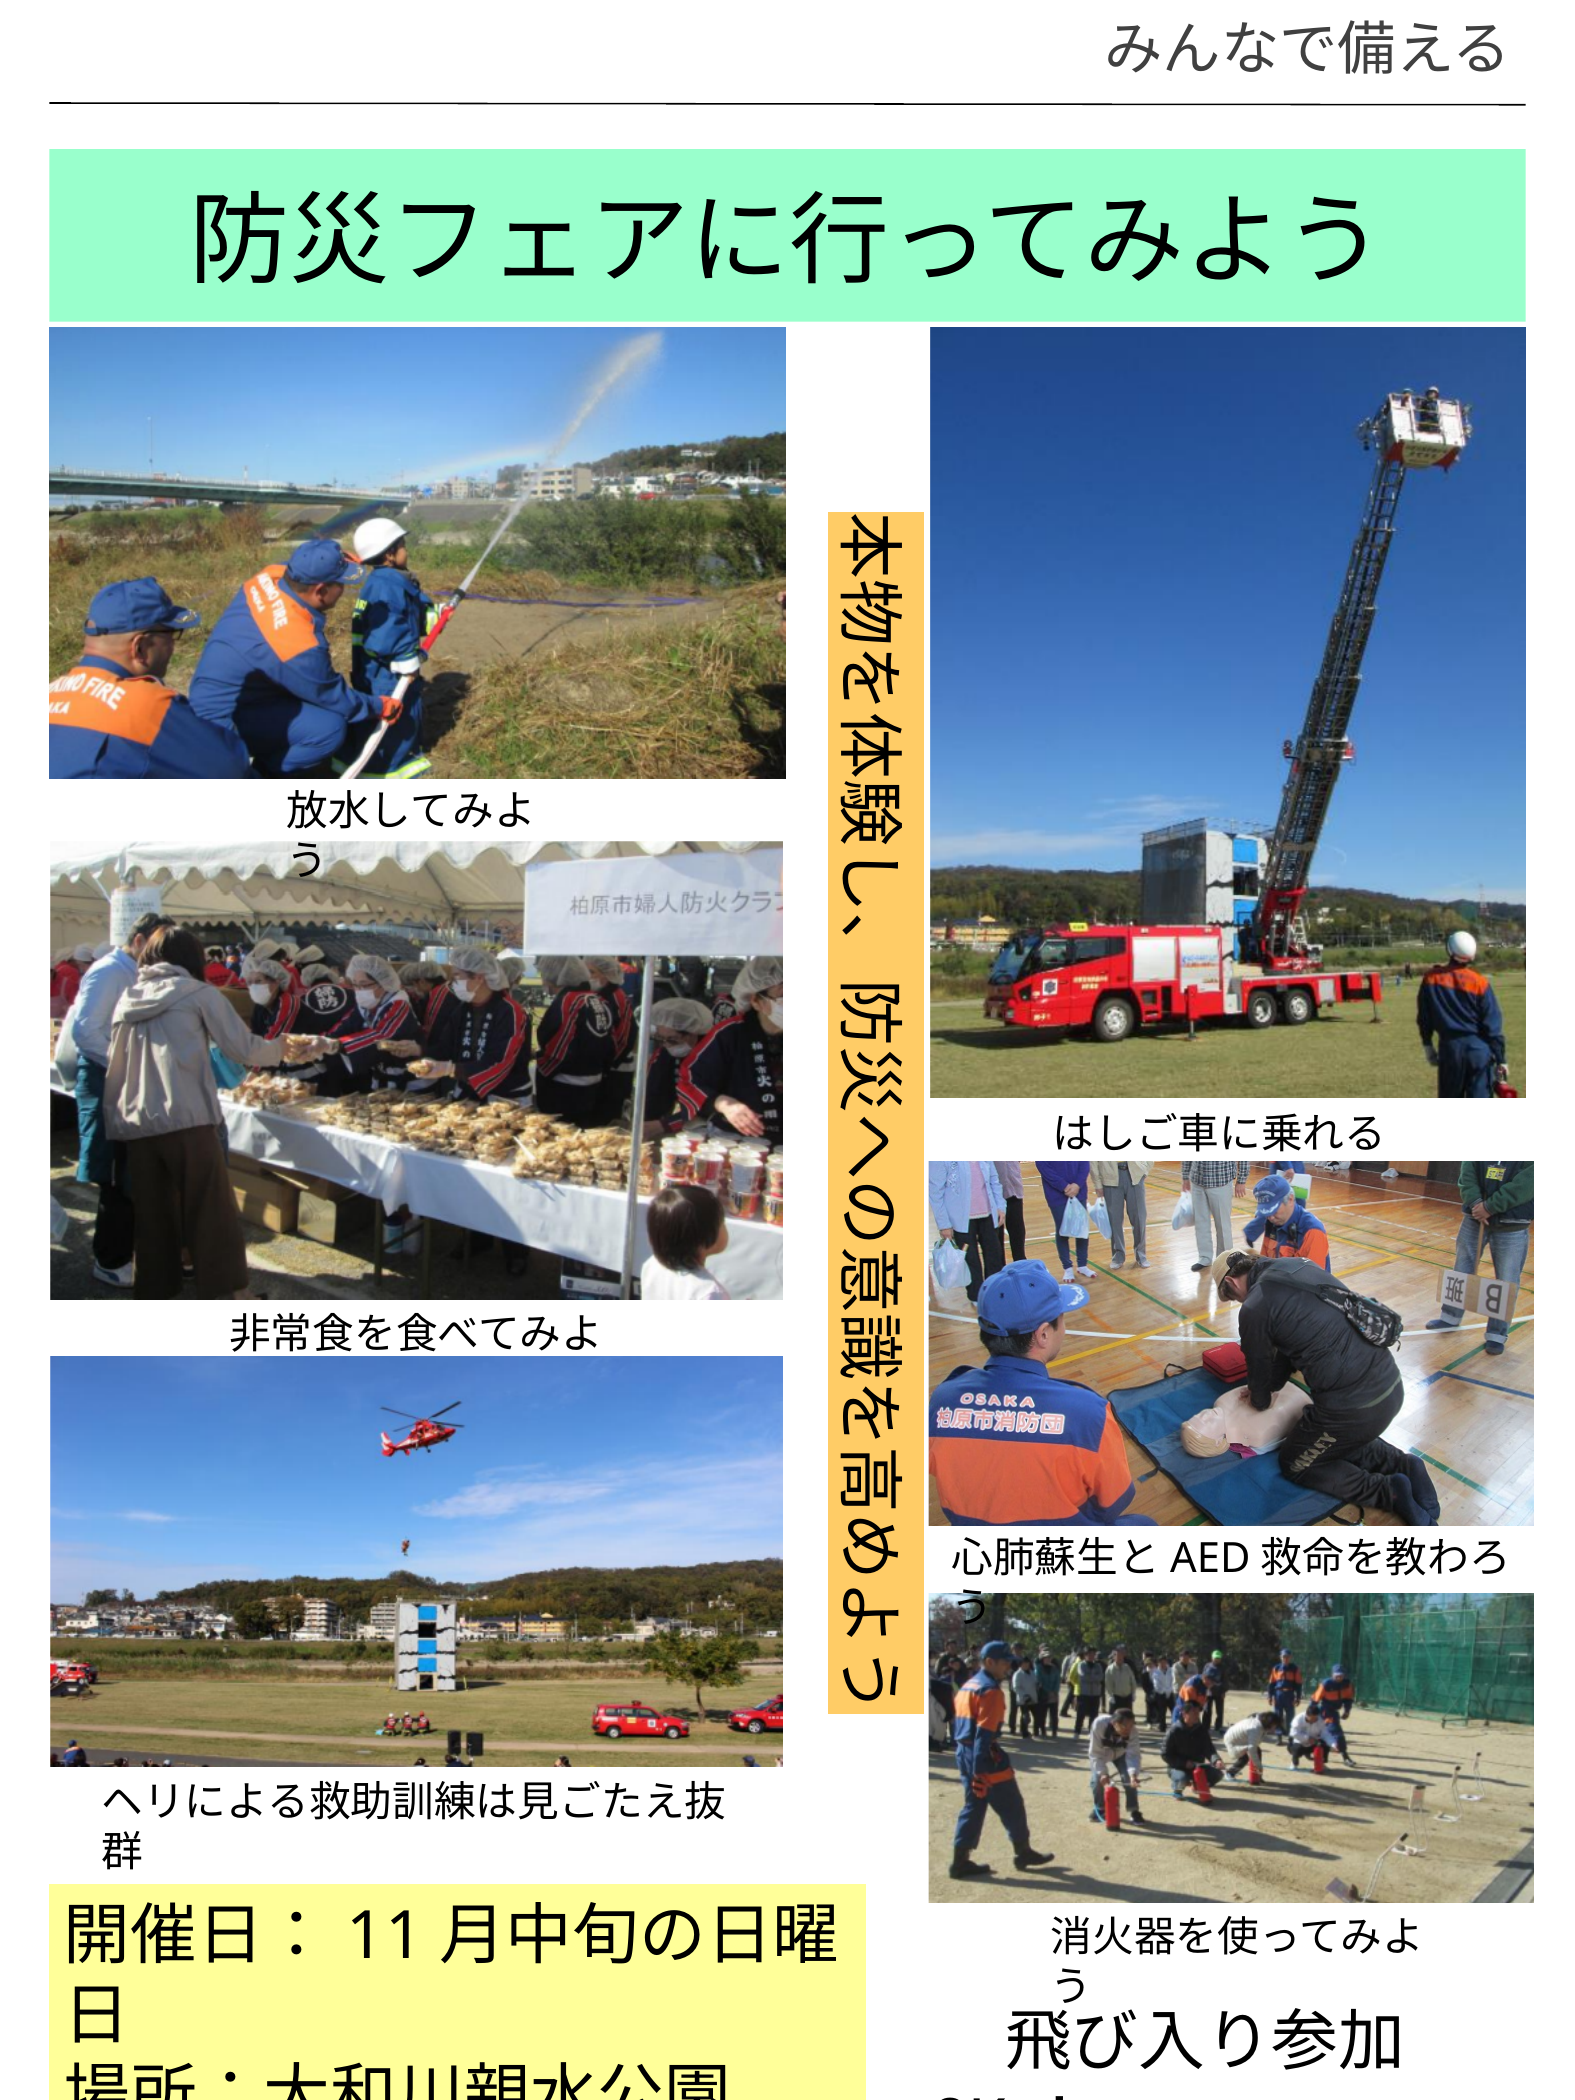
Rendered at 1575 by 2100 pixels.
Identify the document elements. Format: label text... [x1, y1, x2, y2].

text_box はしご車に乗れるよ [1037, 1107, 1425, 1159]
text_box 消火器を使ってみよう [1035, 1912, 1455, 1982]
picture [928, 327, 1526, 1098]
picture [48, 1355, 784, 1768]
text_box 放水してみよう [271, 788, 564, 838]
text_box 非常食を食べてみよう [200, 1308, 632, 1354]
text_box 本物を体験し、防災への意識を高めよう [809, 497, 921, 1863]
text_box 開催日：11月中旬の日曜日 場所：大和川親水公園 [49, 1884, 866, 2100]
picture [49, 327, 786, 779]
text_box ヘリによる救助訓練は見ごたえ抜群 [86, 1776, 749, 1883]
picture [48, 840, 784, 1300]
picture [928, 1593, 1535, 1903]
text_box 心肺蘇生とAED救命を教わろう [936, 1534, 1534, 1591]
picture [928, 1160, 1535, 1526]
text_box 飛び入り参加OK！ [915, 1982, 1575, 2100]
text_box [48, 11, 1526, 127]
text_box 防災フェアに行ってみよう [47, 147, 1528, 324]
